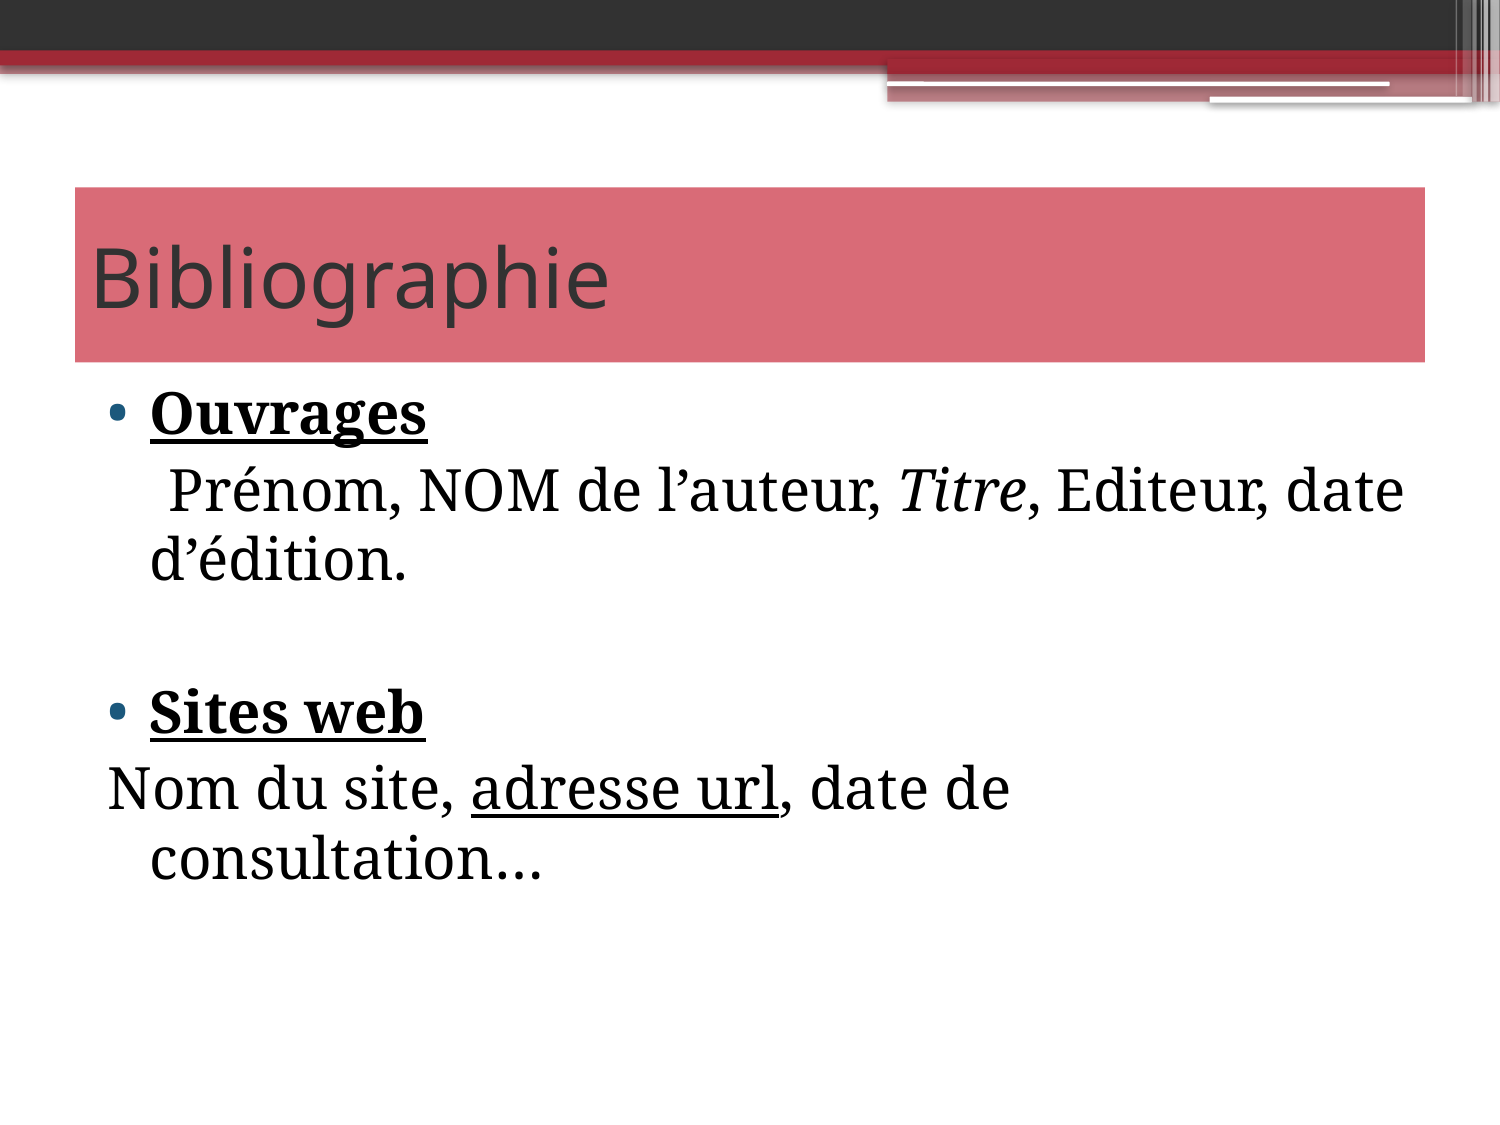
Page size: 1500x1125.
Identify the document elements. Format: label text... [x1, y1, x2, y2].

list Ouvrages Prénom, NOM de l’auteur, Titre, Editeur, date d’édition. Sites web Nom du site, adresse url, date de consultation… [75, 368, 1425, 1079]
title Bibliographie [75, 187, 1425, 363]
